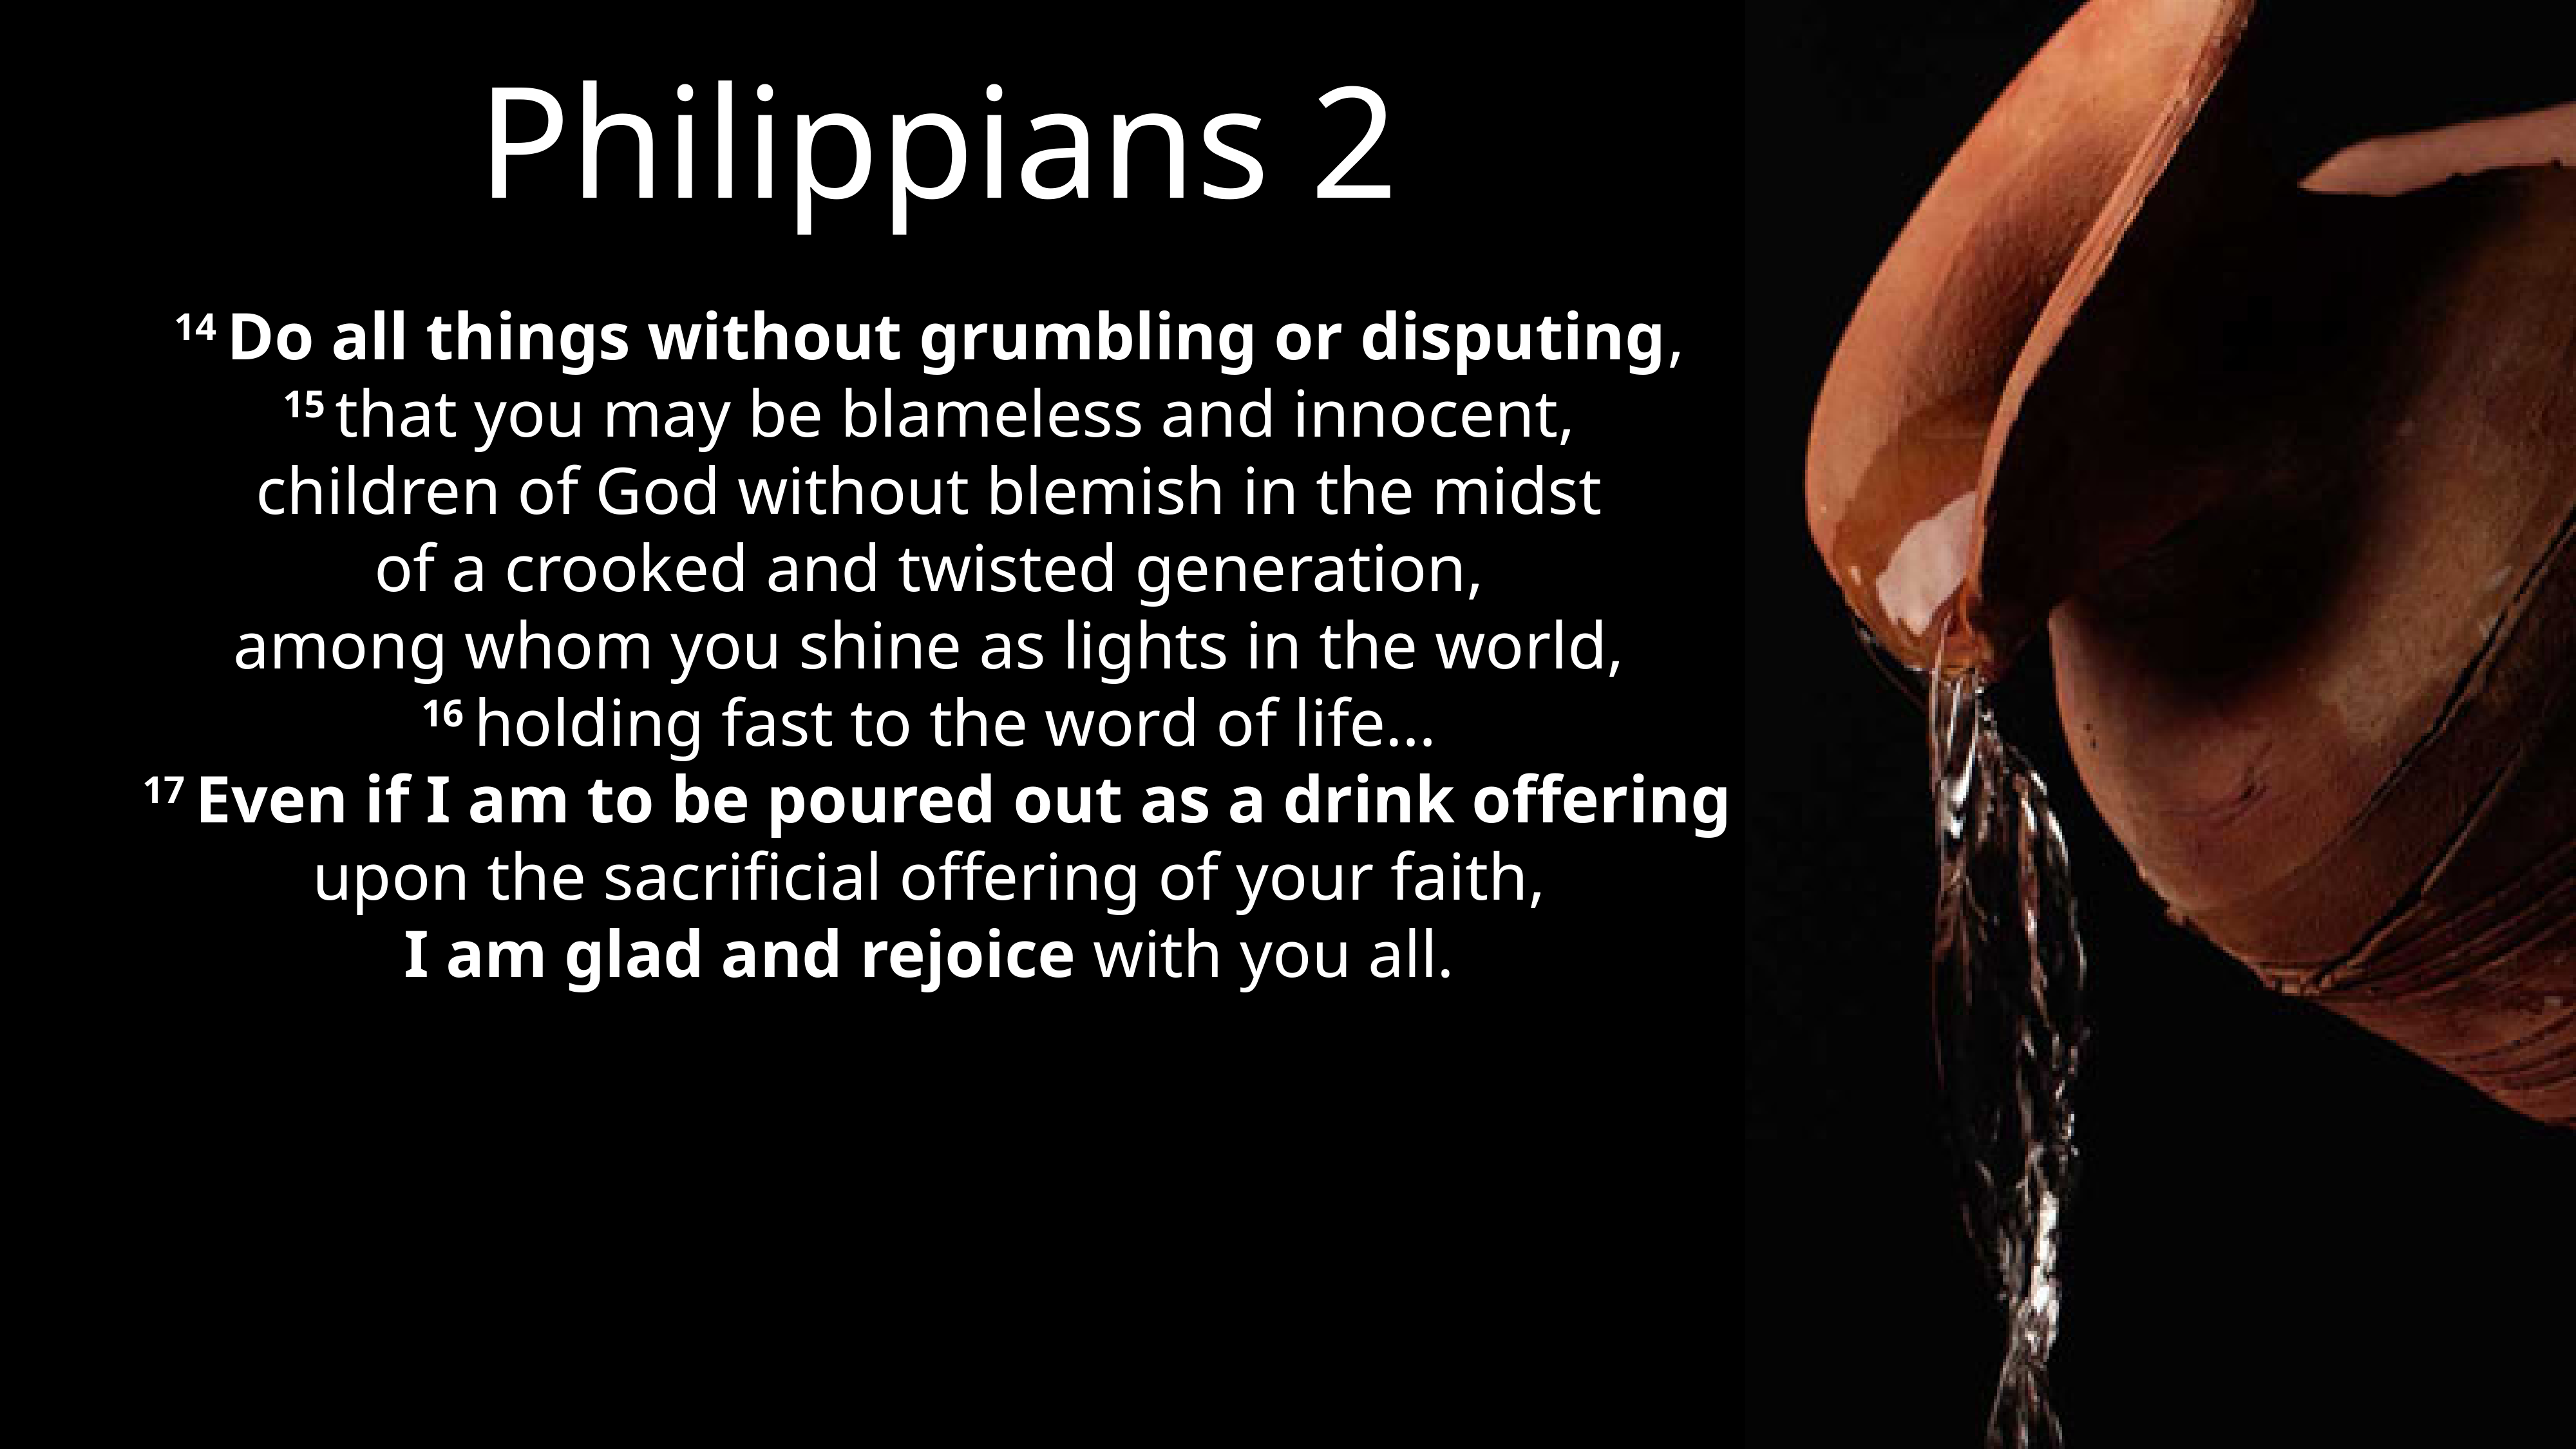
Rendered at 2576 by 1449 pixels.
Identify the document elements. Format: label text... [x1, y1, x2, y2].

text_box 14 Do all things without grumbling or disputing, 15 that you may be blameless and innocent, children of God without blemish in the midst of a crooked and twisted generation, among whom you shine as lights in the world, 16 holding fast to the word of life… 17 Even if I am to be poured out as a drink offering upon the sacrificial offering of your faith, I am glad and rejoice with you all. [31, 290, 1745, 996]
picture [1745, 0, 2576, 1449]
text_box Philippians 2 [390, 38, 1486, 234]
